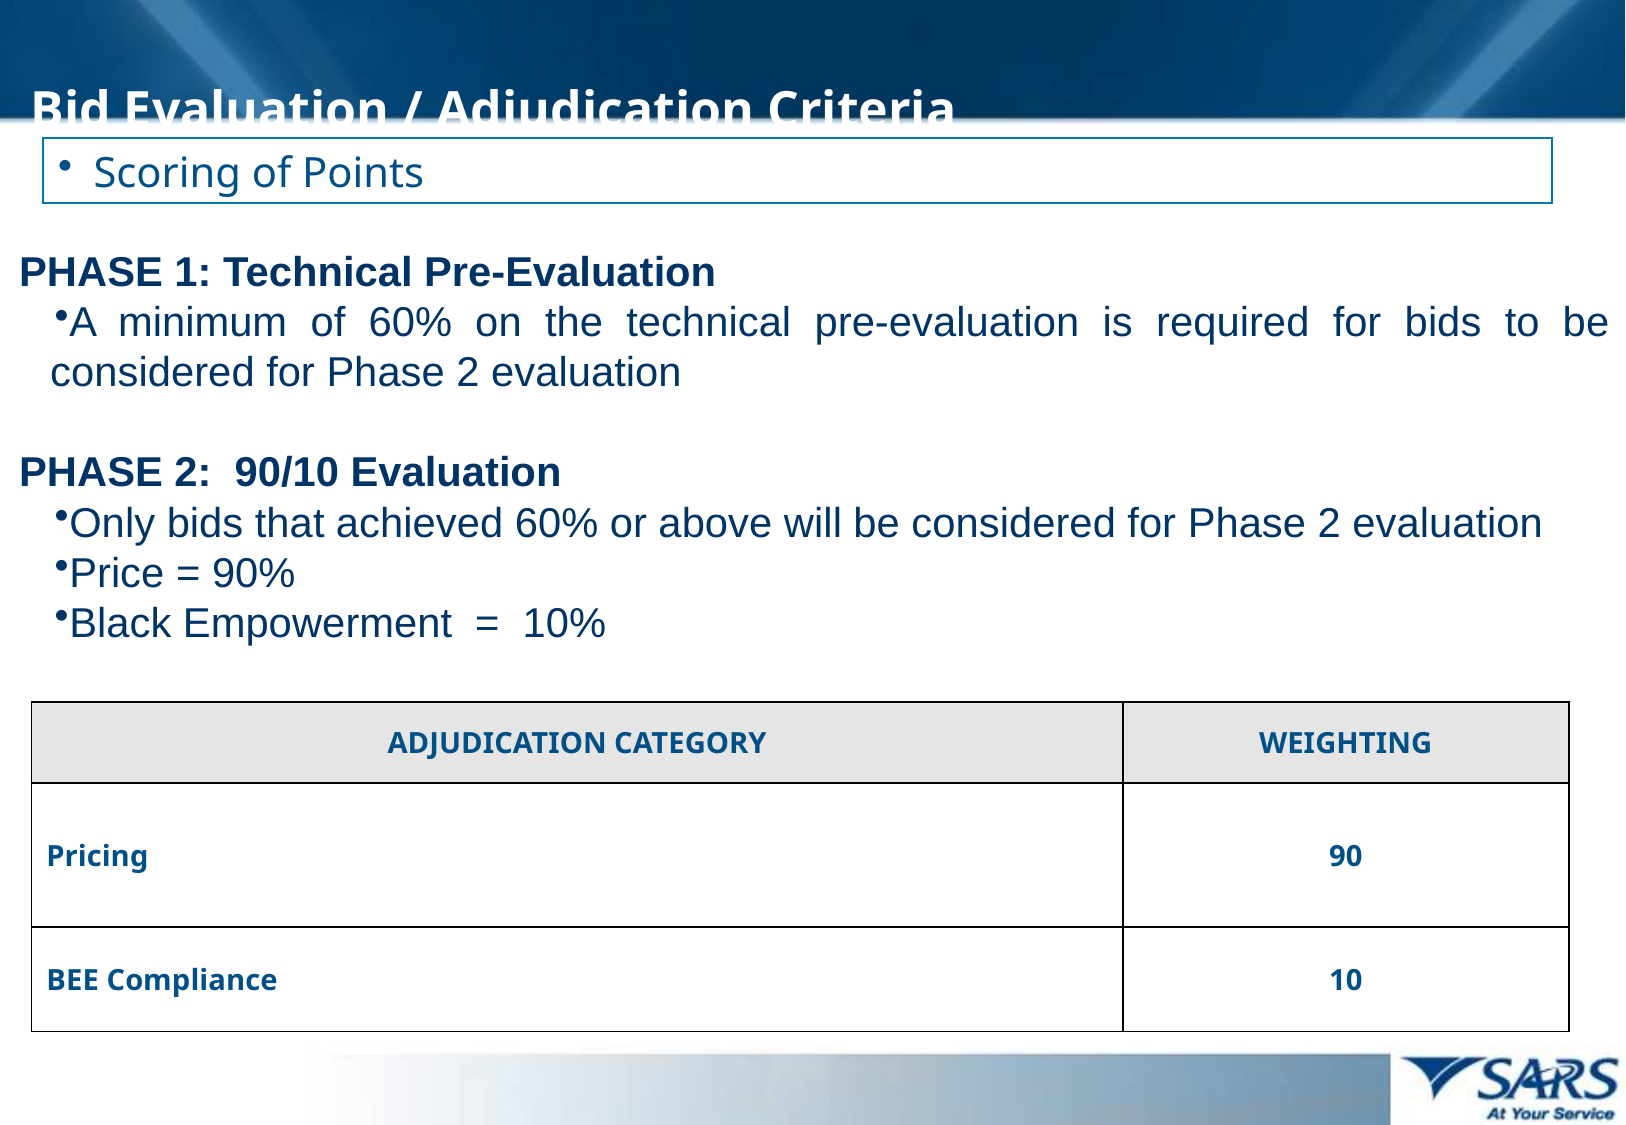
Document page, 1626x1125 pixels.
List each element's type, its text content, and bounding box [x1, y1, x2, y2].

table_header WEIGHTING [1124, 703, 1568, 782]
table_header ADJUDICATION CATEGORY [32, 703, 1122, 782]
text_box PHASE 1: Technical Pre-Evaluation A minimum of 60% on the technical pre-evaluation is required for bids to be considered for Phase 2 evaluation PHASE 2: 90/10 Evaluation Only bids that achieved 60% or above will be considered for Phase 2 evaluation Price = 90% Black Empowerment = 10% [0, 0, 1625, 653]
picture [0, 0, 1626, 1125]
table_cell Pricing [32, 784, 1122, 926]
table_cell BEE Compliance [32, 928, 1122, 1031]
table_cell 90 [1124, 784, 1568, 926]
table_cell 10 [1124, 928, 1568, 1031]
